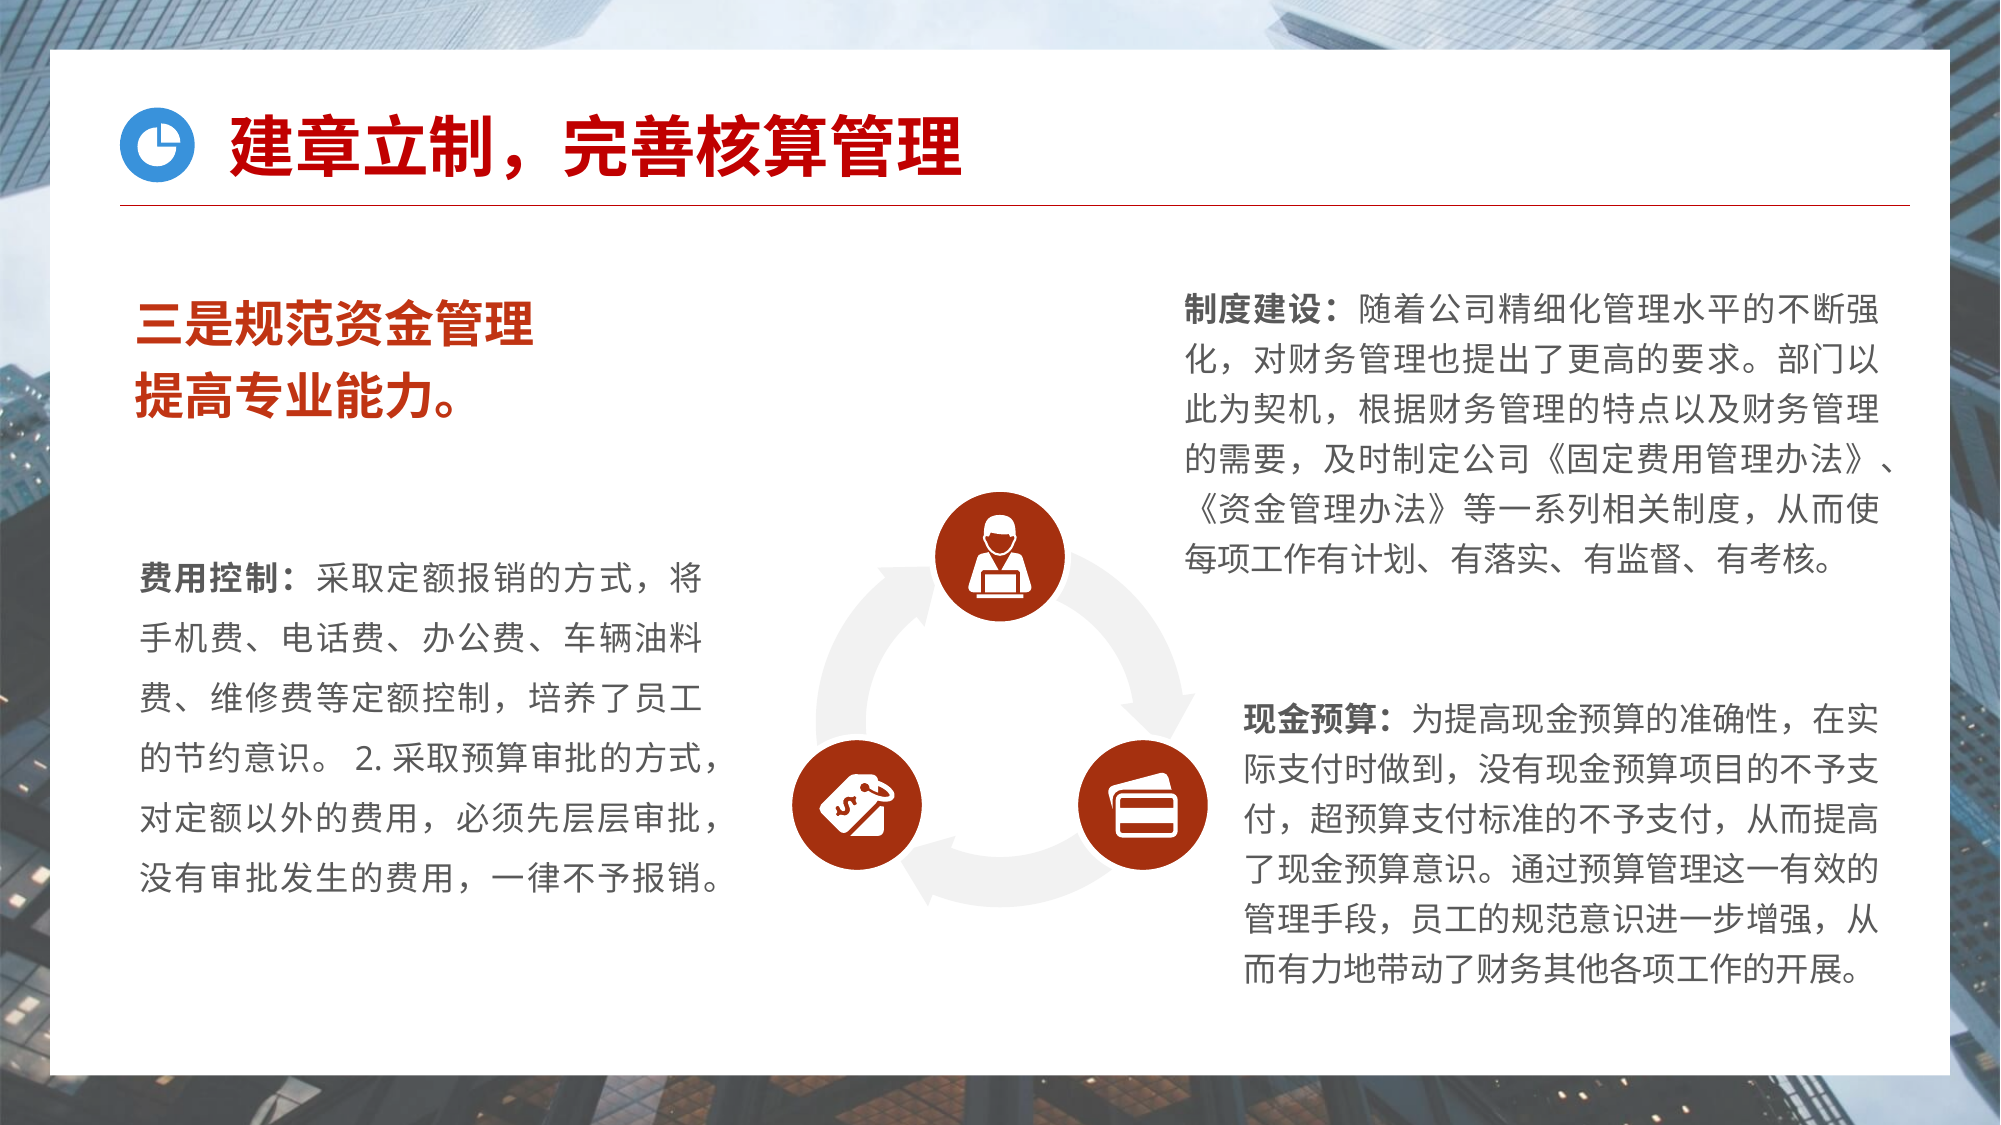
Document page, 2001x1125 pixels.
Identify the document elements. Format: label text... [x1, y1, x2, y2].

text_box 费用控制：采取定额报销的方式，将手机费、电话费、办公费、车辆油料费、维修费等定额控制，培养了员工的节约意识。2.采取预算审批的方式，对定额以外的费用，必须先层层审批，没有审批发生的费用，一律不予报销。 [139, 537, 704, 897]
text_box 三是规范资金管理 提高专业能力。 [120, 273, 924, 433]
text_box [789, 488, 1211, 908]
text_box 现金预算：为提高现金预算的准确性，在实际支付时做到，没有现金预算项目的不予支付，超预算支付标准的不予支付，从而提高了现金预算意识。通过预算管理这一有效的管理手段，员工的规范意识进一步增强，从而有力地带动了财务其他各项工作的开展。 [1244, 688, 1880, 989]
text_box 制度建设：随着公司精细化管理水平的不断强化，对财务管理也提出了更高的要求。部门以此为契机，根据财务管理的特点以及财务管理的需要，及时制定公司《固定费用管理办法》、《资金管理办法》等一系列相关制度，从而使每项工作有计划、有落实、有监督、有考核。 [1184, 278, 1880, 579]
text_box 例如：报销会议费未附会议通知，培训旅费不附培训文件；专家评审费不在会议费中列支，未附发放表，也无专家领取签字；发放实物福利费无发放明细表。 [0, 0, 2000, 1125]
text_box 建章立制，完善核算管理 [214, 96, 978, 192]
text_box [119, 107, 195, 183]
